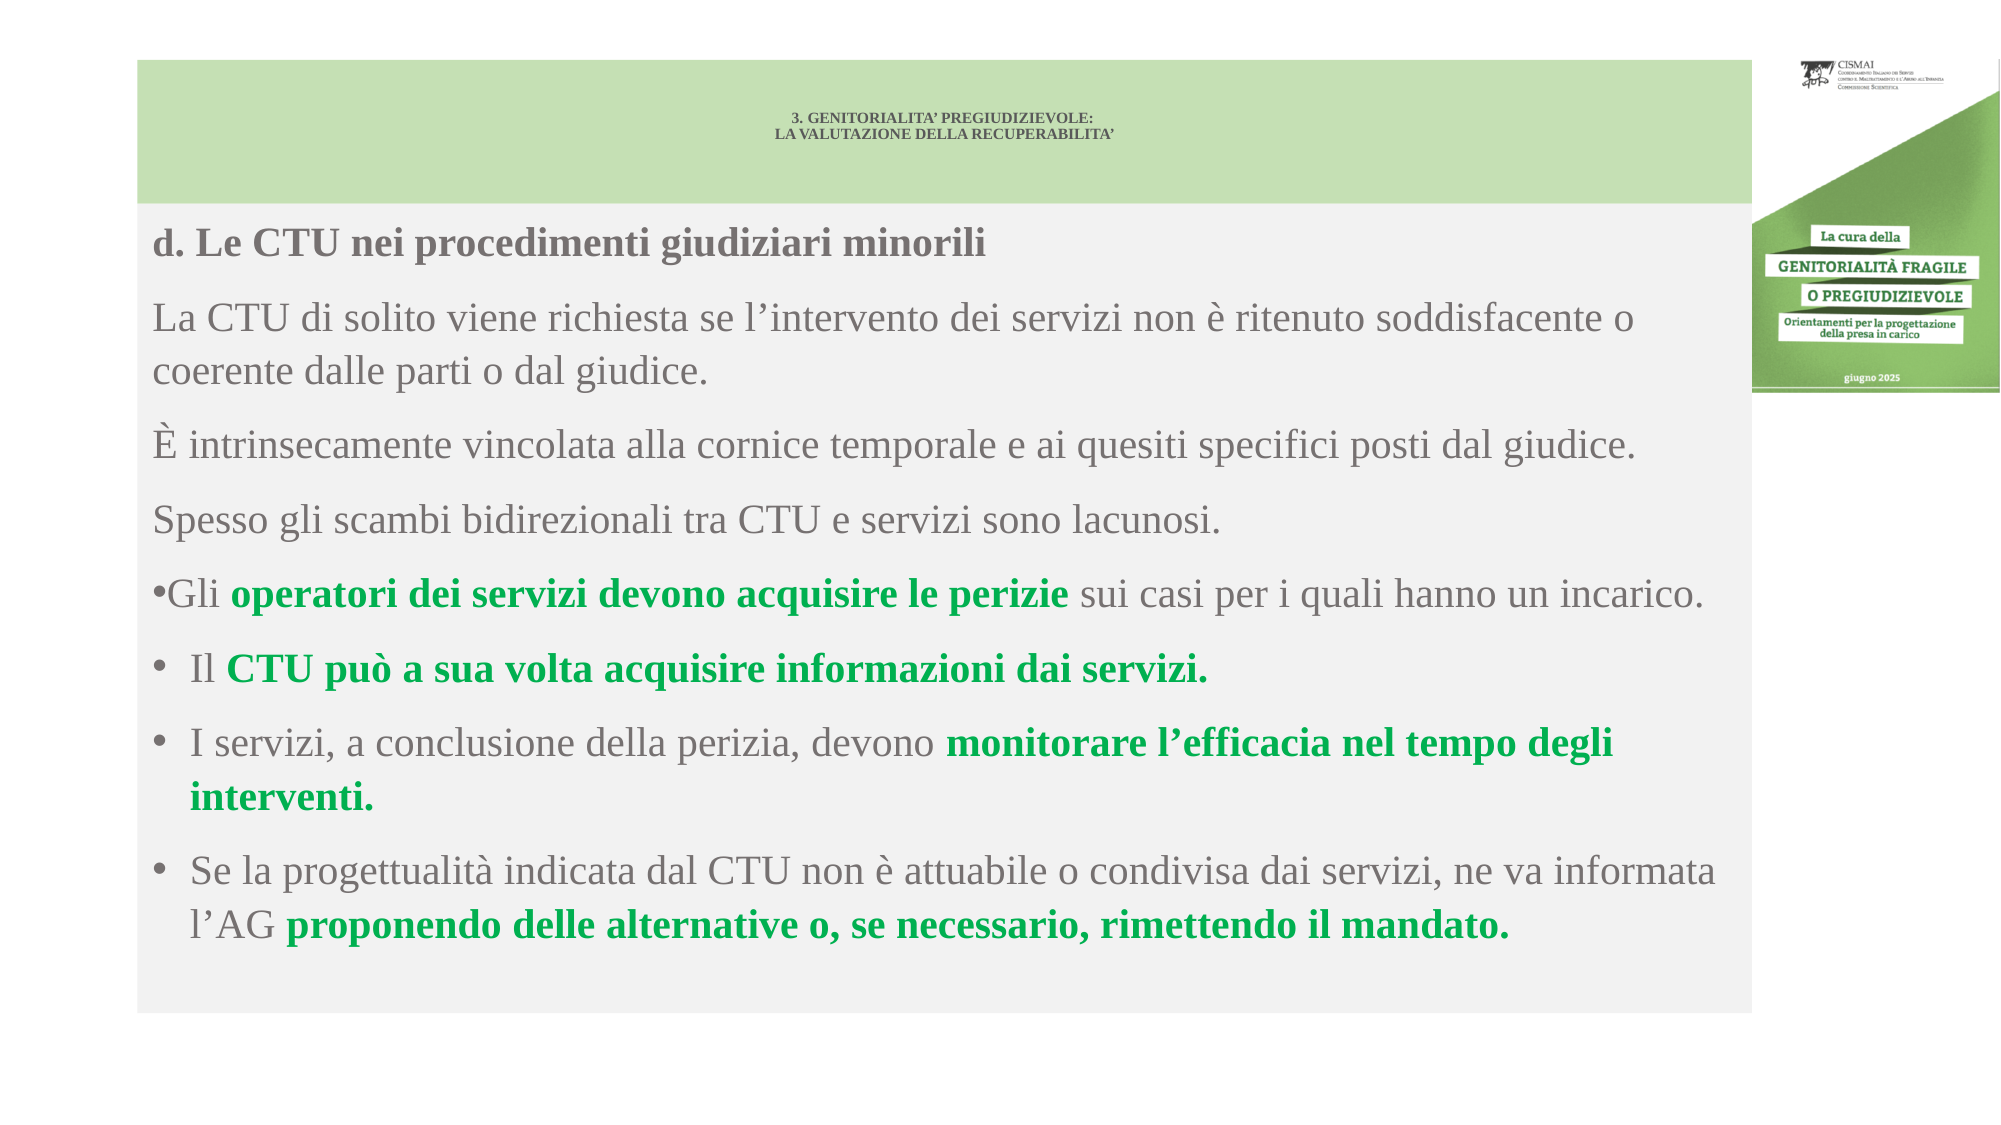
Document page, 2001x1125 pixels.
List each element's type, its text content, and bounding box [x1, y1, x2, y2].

picture [1751, 59, 2000, 393]
list d. Le CTU nei procedimenti giudiziari minorili La CTU di solito viene richiesta se l’intervento dei servizi non è ritenuto soddisfacente o coerente dalle parti o dal giudice. È intrinsecamente vincolata alla cornice temporale e ai quesiti specifici posti dal giudice. Spesso gli scambi bidirezionali tra CTU e servizi sono lacunosi. Gli operatori dei servizi devono acquisire le perizie sui casi per i quali hanno un incarico. Il CTU può a sua volta acquisire informazioni dai servizi. I servizi, a conclusione della perizia, devono monitorare l’efficacia nel tempo degli interventi. Se la progettualità indicata dal CTU non è attuabile o condivisa dai servizi, ne va informata l’AG proponendo delle alternative o, se necessario, rimettendo il mandato. [137, 203, 1752, 1014]
title 3. GENITORIALITA’ PREGIUDIZIEVOLE: LA VALUTAZIONE DELLA RECUPERABILITA’ [137, 59, 1751, 203]
